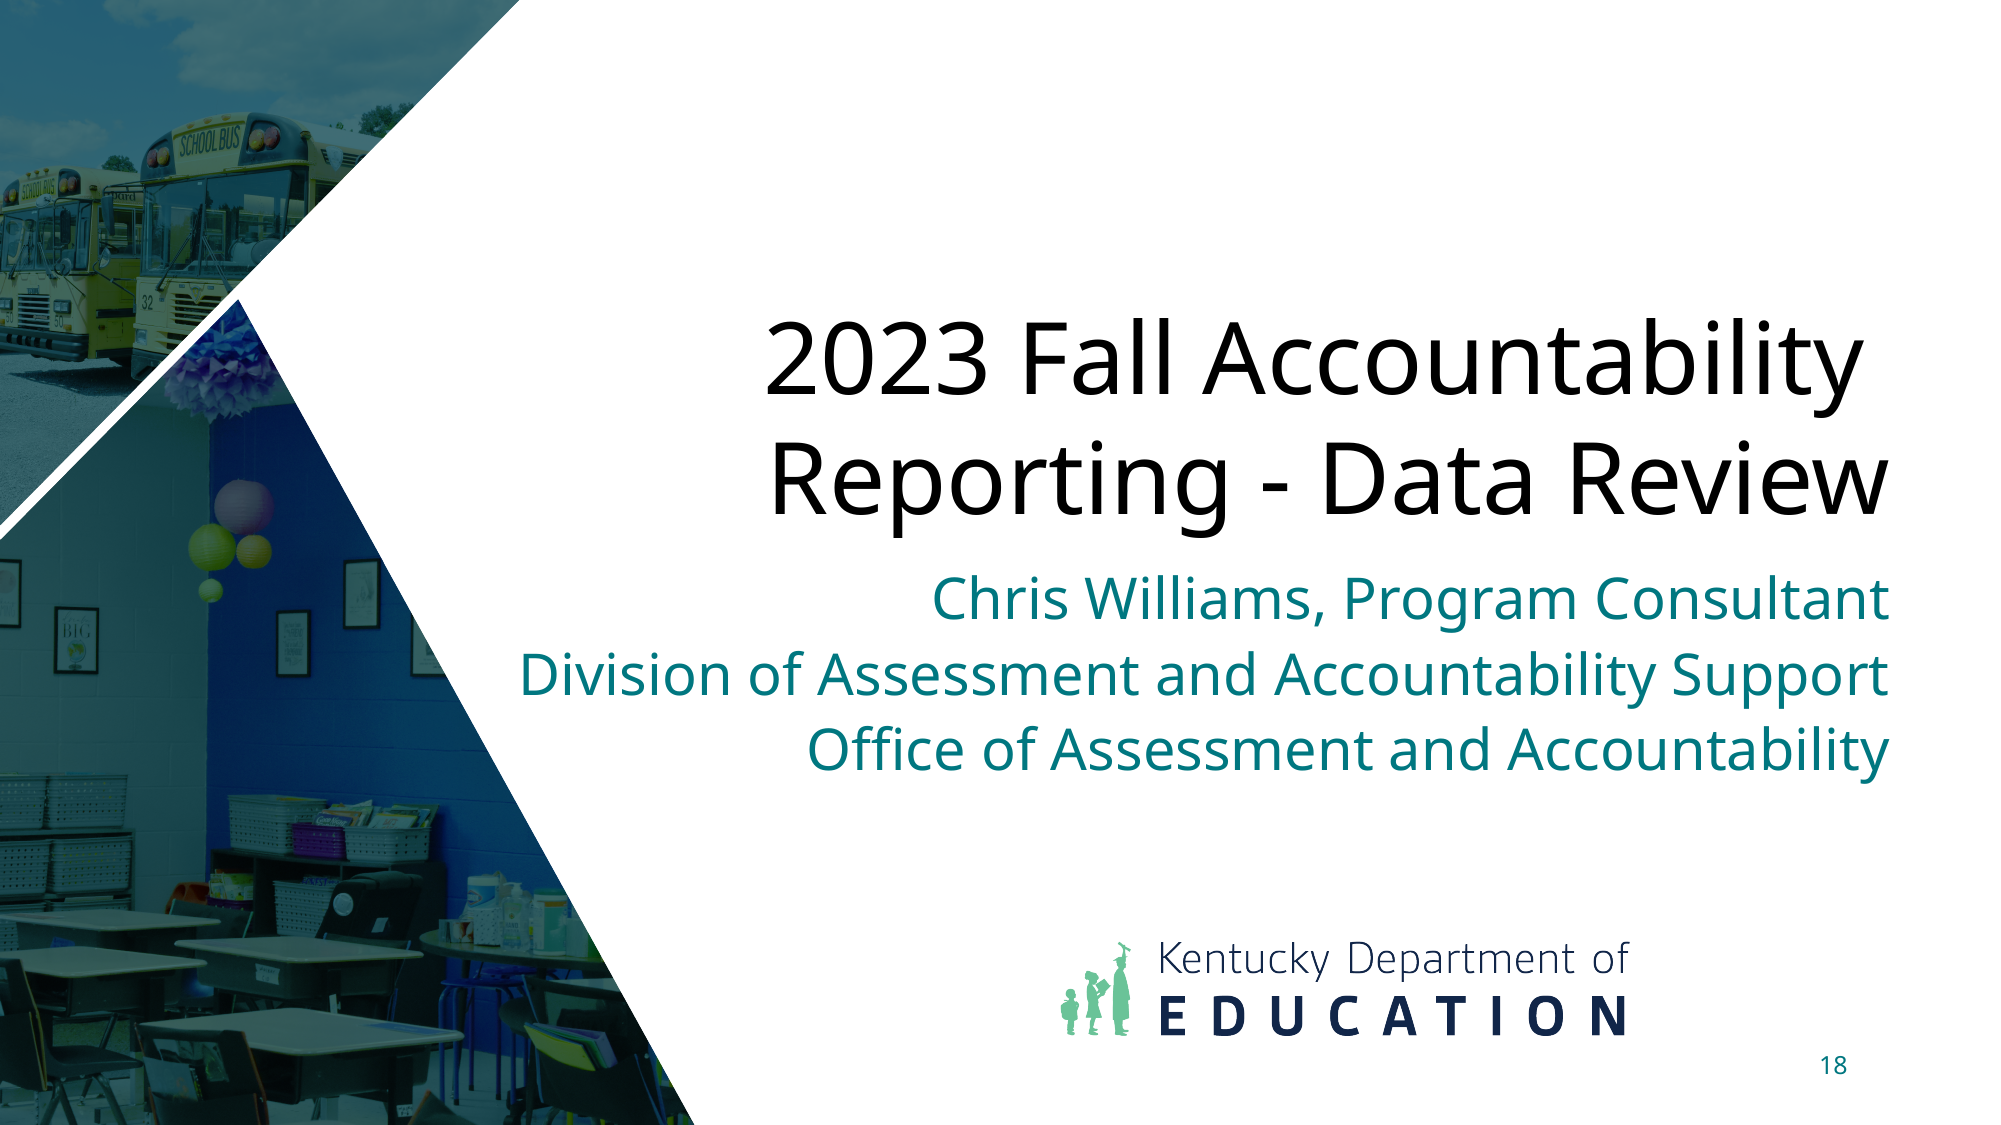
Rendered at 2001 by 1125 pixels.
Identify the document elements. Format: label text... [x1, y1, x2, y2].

picture [0, 0, 2001, 1125]
text_box [317, 180, 1952, 573]
text_box 18 [1412, 1042, 1863, 1103]
title 2023 Fall Accountability Reporting - Data Review [385, 286, 1907, 542]
subtitle Chris Williams, Program Consultant Division of Assessment and Accountability Support Office of Assessment and Accountability [406, 562, 1907, 835]
